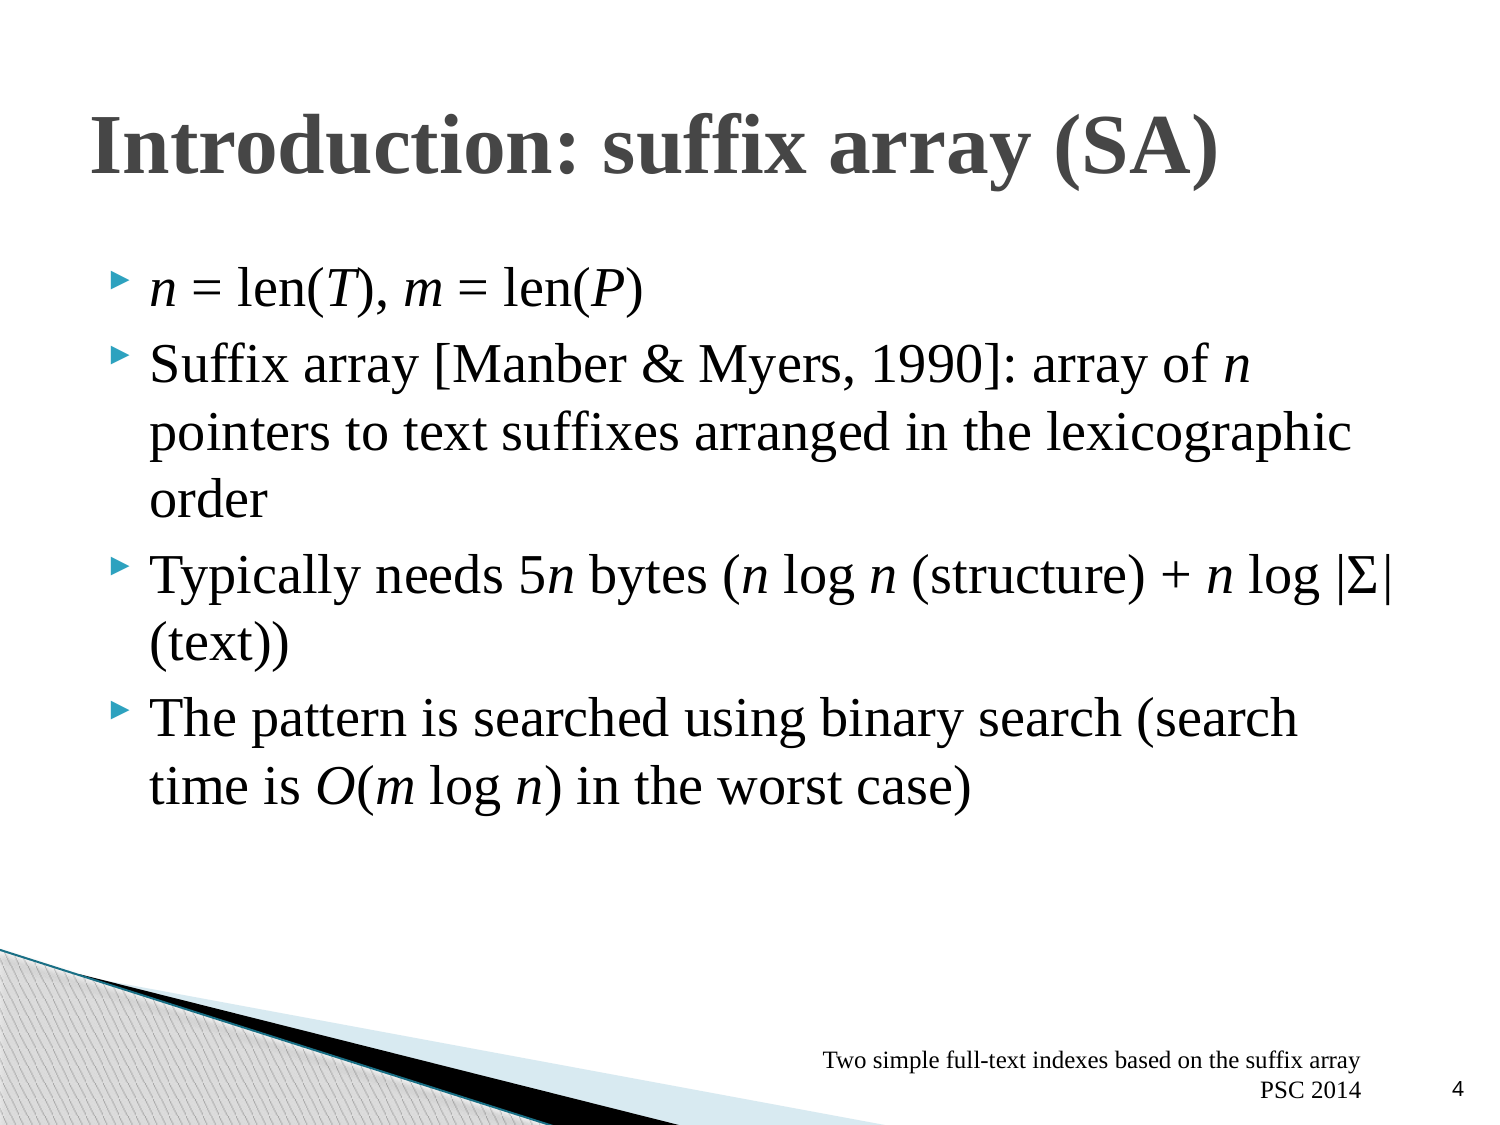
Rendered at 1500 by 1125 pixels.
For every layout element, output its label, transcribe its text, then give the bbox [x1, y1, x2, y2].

title Introduction: suffix array (SA) [75, 45, 1425, 233]
slide_number 4 [1418, 1051, 1479, 1112]
list n = len(T), m = len(P) Suffix array [Manber & Myers, 1990]: array of n pointers to text suffixes arranged in the lexicographic order Typically needs 5n bytes (n log n (structure) + n log |Σ| (text)) The pattern is searched using binary search (search time is O(m log n) in the worst case) [75, 243, 1425, 929]
footer Two simple full-text indexes based on the suffix array PSC 2014 [718, 1051, 1376, 1112]
